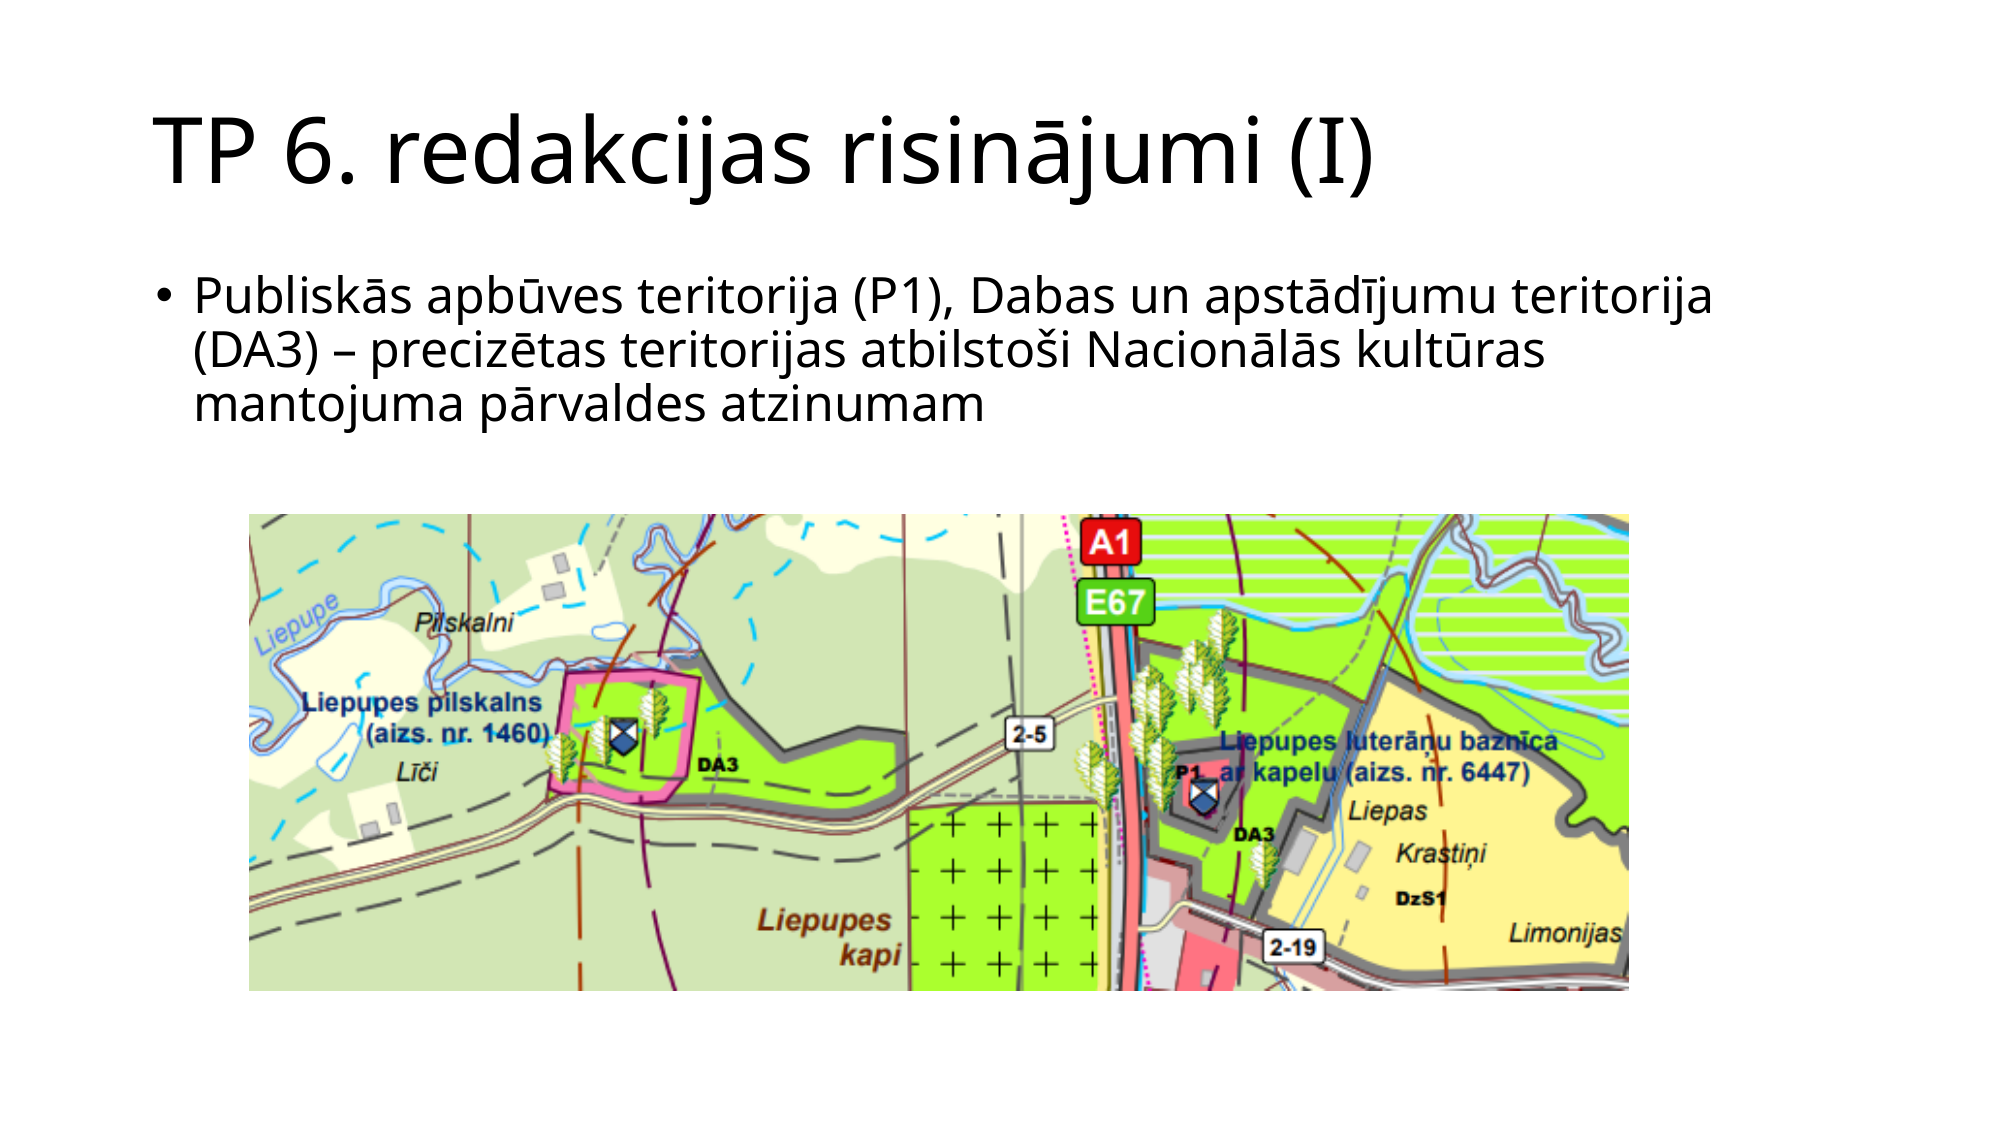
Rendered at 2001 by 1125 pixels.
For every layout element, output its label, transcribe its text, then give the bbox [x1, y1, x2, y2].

title TP 6. redakcijas risinājumi (I) [137, 45, 1863, 263]
list Publiskās apbūves teritorija (P1), Dabas un apstādījumu teritorija (DA3) – precizētas teritorijas atbilstoši Nacionālās kultūras mantojuma pārvaldes atzinumam [140, 262, 1749, 1080]
picture [249, 514, 1629, 991]
